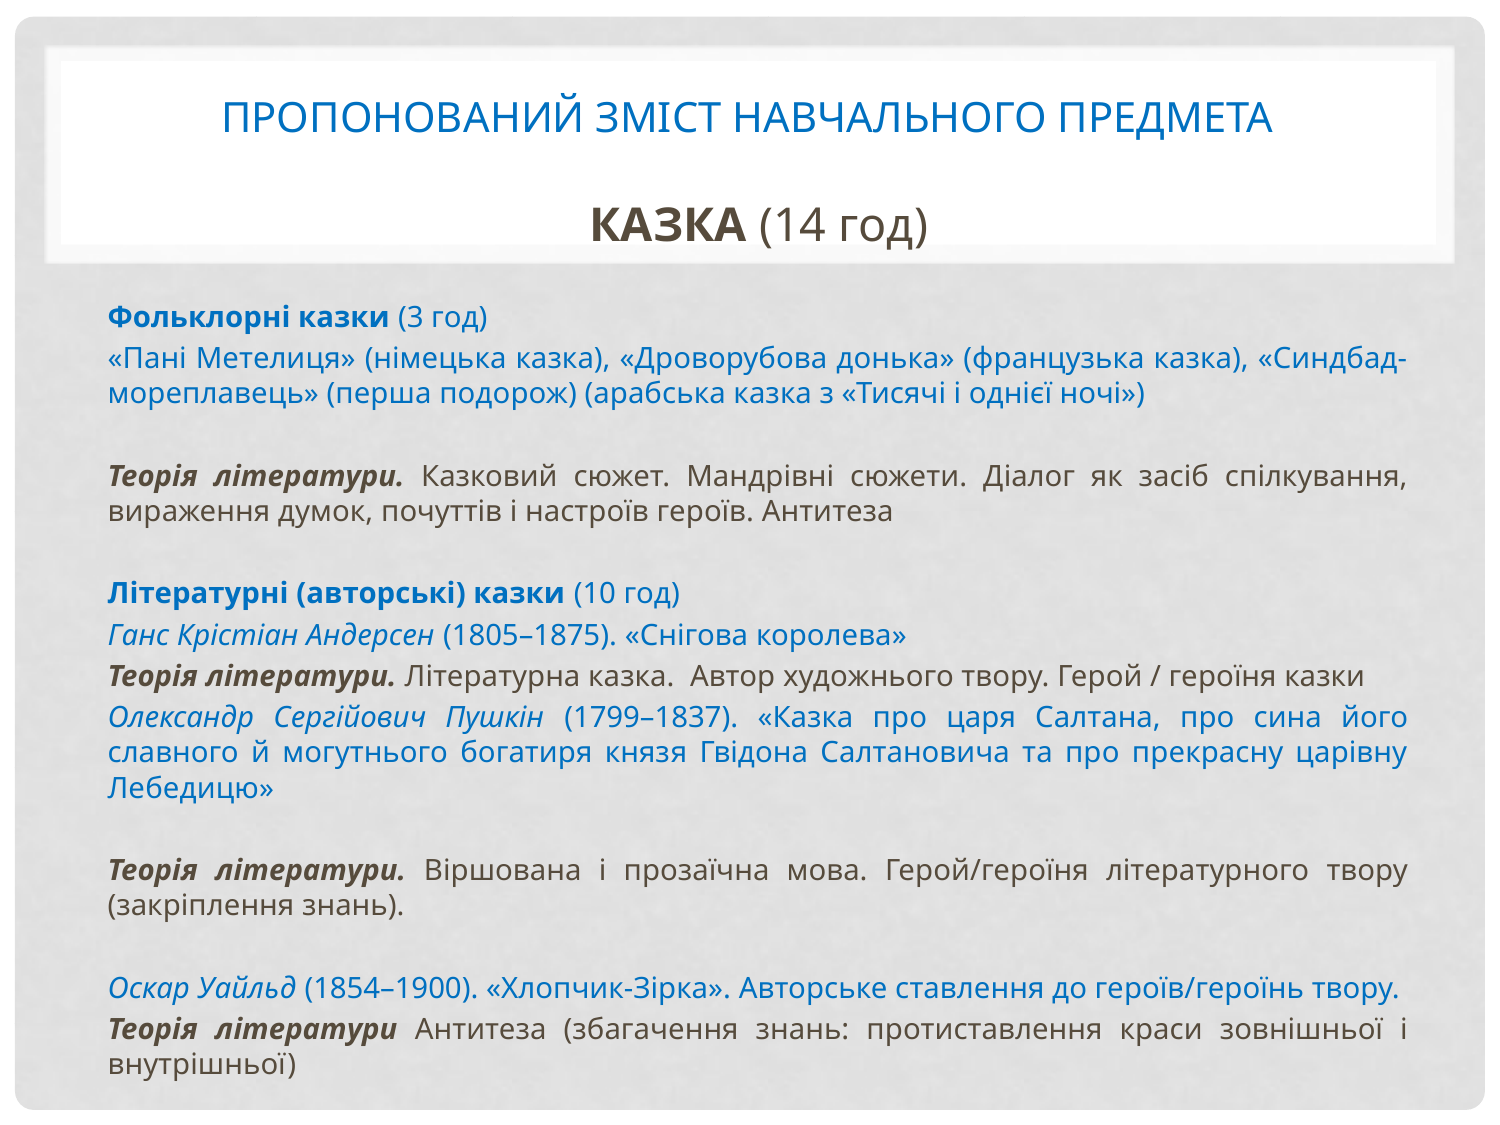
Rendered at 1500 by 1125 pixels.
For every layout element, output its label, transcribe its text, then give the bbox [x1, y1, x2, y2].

title Пропонований зміст навчального предмета [69, 66, 1425, 164]
list КАЗКА (14 год) Фольклорні казки (3 год) «Пані Метелиця» (німецька казка), «Дроворубова донька» (французька казка), «Синдбад-мореплавець» (перша подорож) (арабська казка з «Тисячі і однієї ночі») Теорія літератури. Казковий сюжет. Мандрівні сюжети. Діалог як засіб спілкування, вираження думок, почуттів і настроїв героїв. Антитеза Літературні (авторські) казки (10 год) Ганс Крістіан Андерсен (1805–1875). «Снігова королева» Теорія літератури. Літературна казка. Автор художнього твору. Герой / героїня казки Олександр Сергійович Пушкін (1799–1837). «Казка про царя Салтана, про сина його славного й могутнього богатиря князя Гвідона Салтановича та про прекрасну царівну Лебедицю» Теорія літератури. Віршована і прозаїчна мова. Герой/героїня літературного твору (закріплення знань). Оскар Уайльд (1854–1900). «Хлопчик-Зірка». Авторське ставлення до героїв/героїнь твору. Теорія літератури Антитеза (збагачення знань: протиставлення краси зовнішньої і внутрішньої) [75, 187, 1425, 1102]
